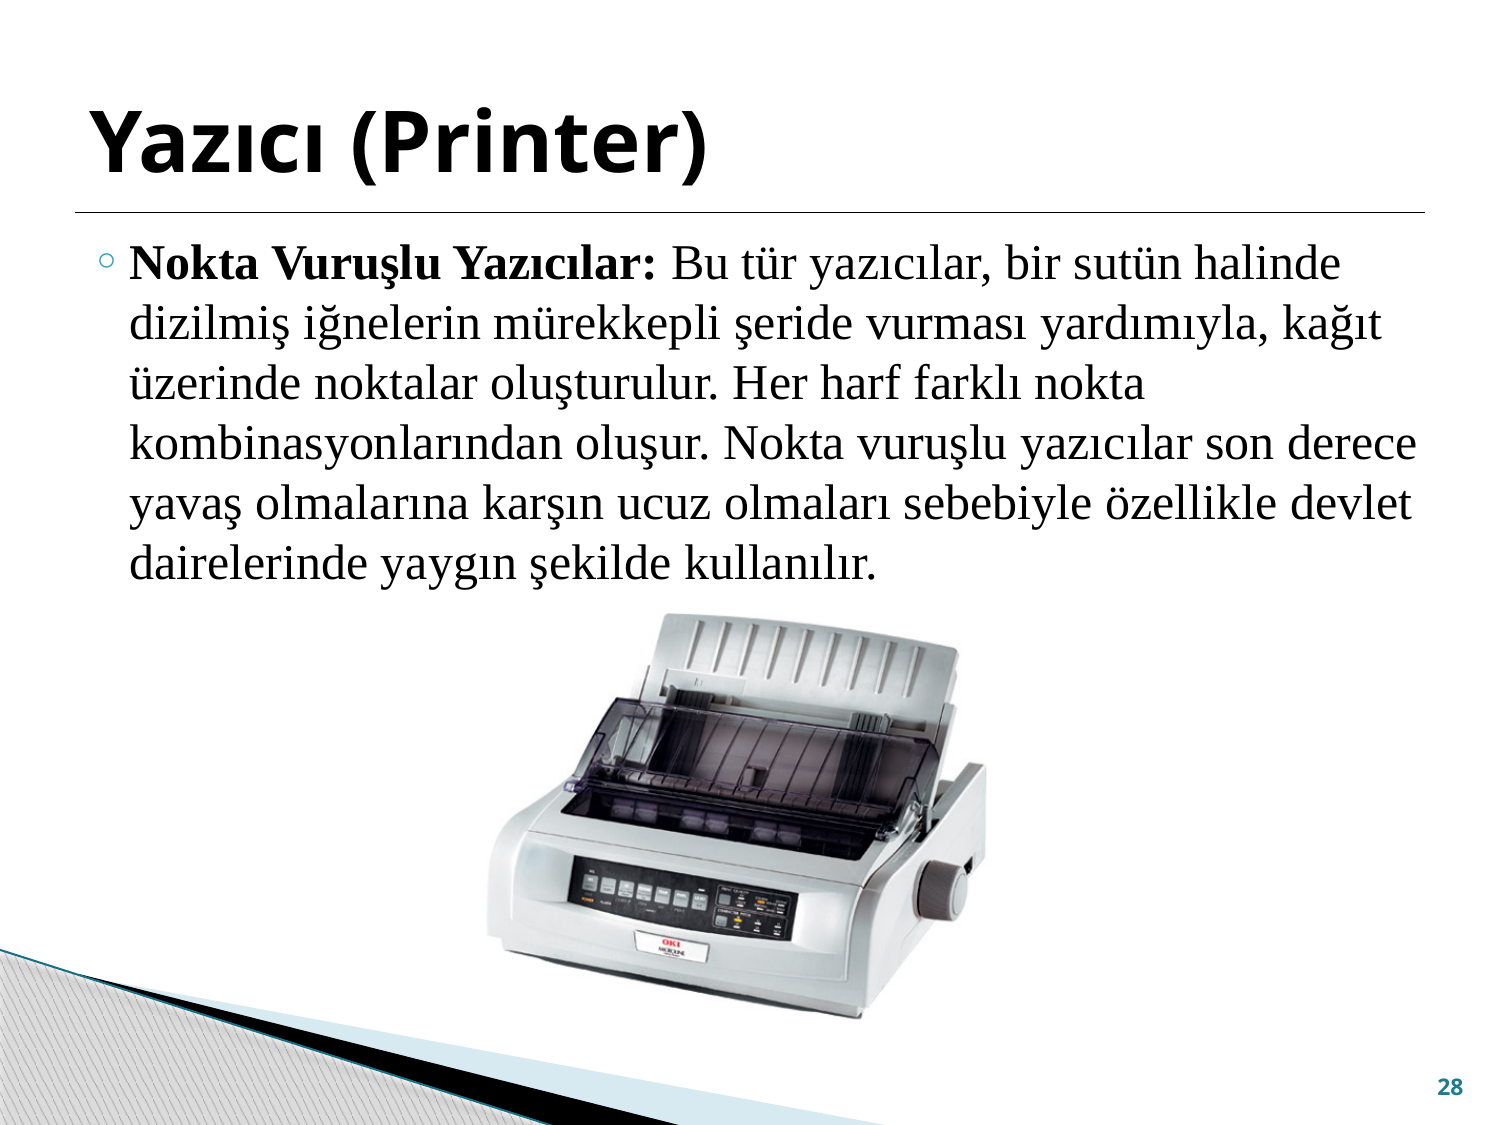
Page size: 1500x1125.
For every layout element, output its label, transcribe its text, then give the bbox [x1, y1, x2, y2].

slide_number 28 [1362, 1051, 1479, 1112]
list Nokta Vuruşlu Yazıcılar: Bu tür yazıcılar, bir sutün halinde dizilmiş iğnelerin mürekkepli şeride vurması yardımıyla, kağıt üzerinde noktalar oluşturulur. Her harf farklı nokta kombinasyonlarından oluşur. Nokta vuruşlu yazıcılar son derece yavaş olmalarına karşın ucuz olmaları sebebiyle özellikle devlet dairelerinde yaygın şekilde kullanılır. [12, 222, 1438, 988]
title Yazıcı (Printer) [75, 45, 1425, 222]
picture [474, 612, 1001, 1028]
